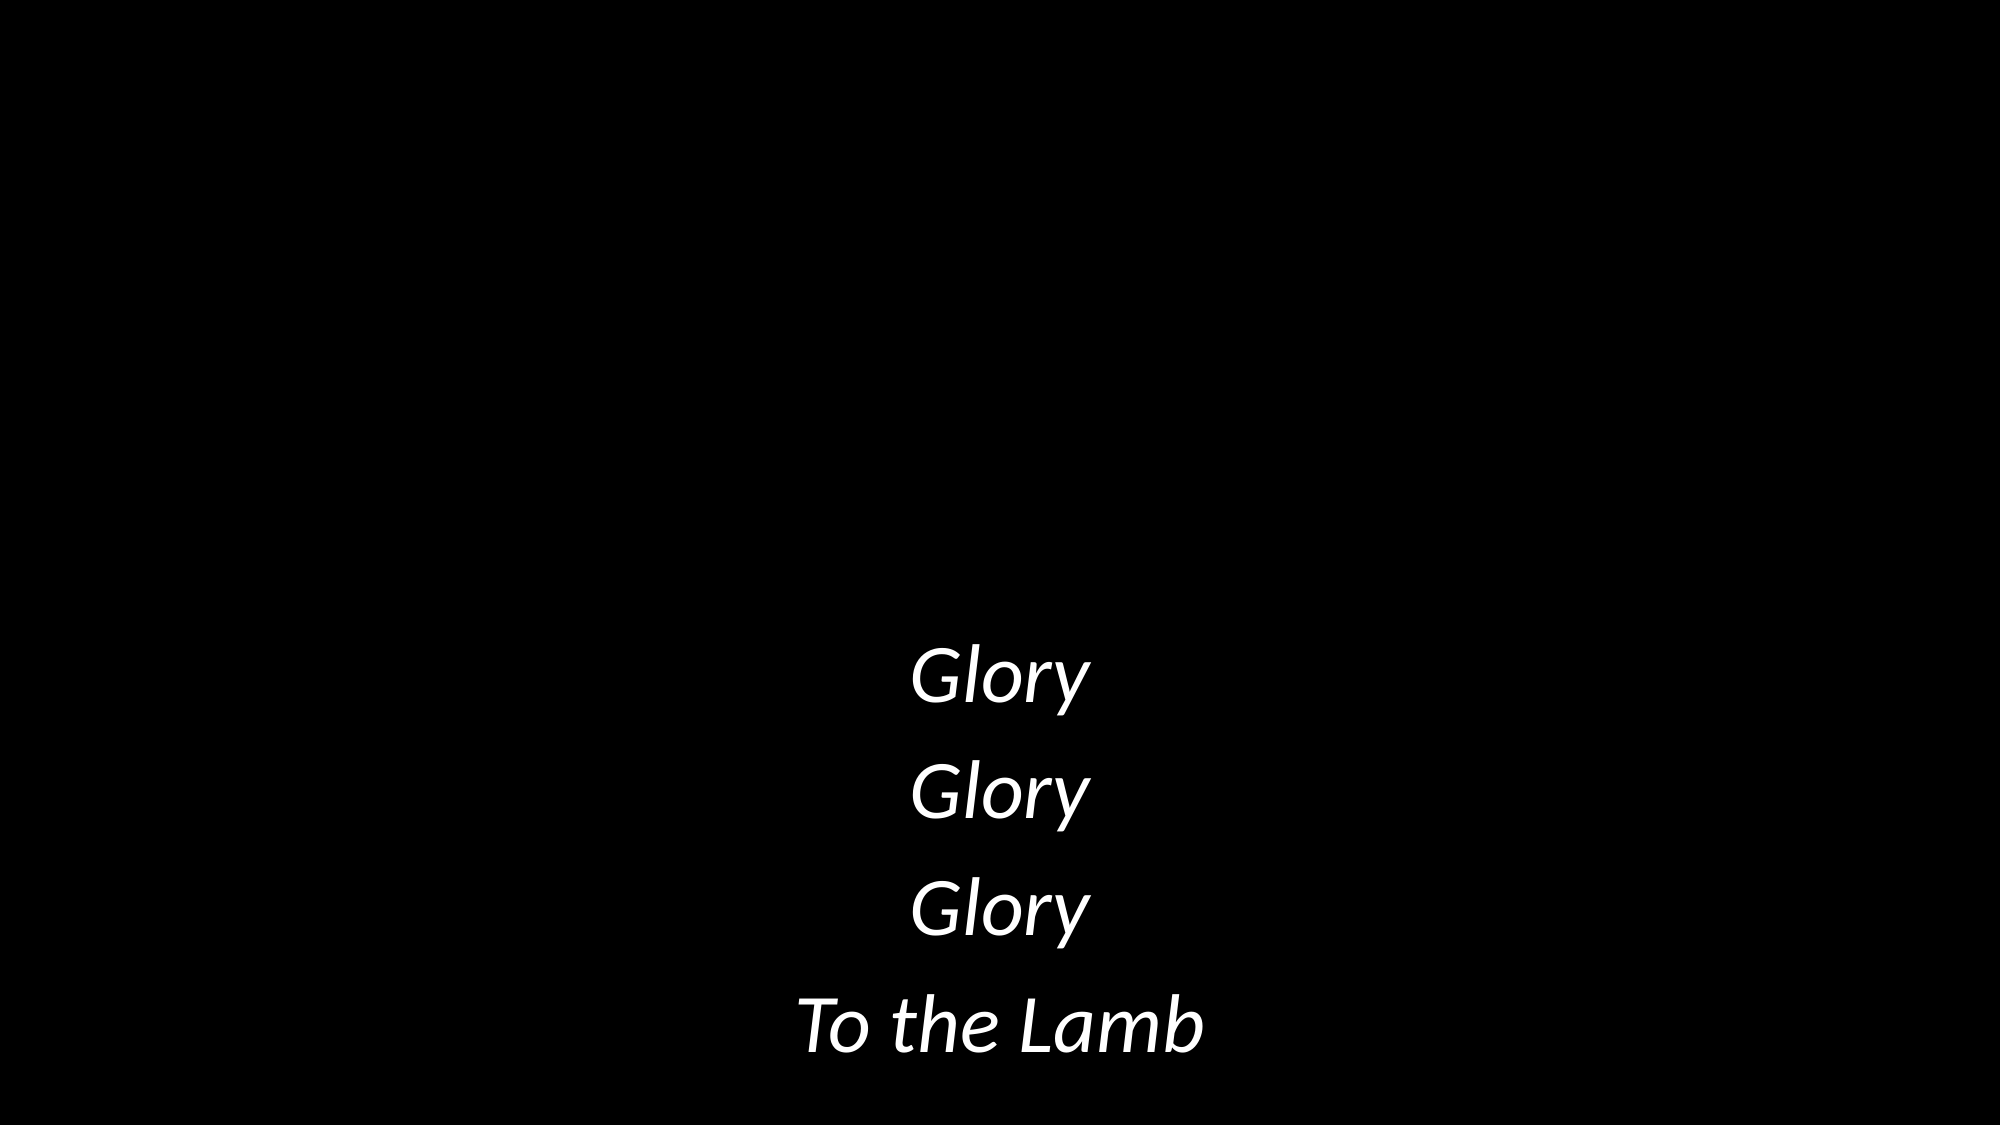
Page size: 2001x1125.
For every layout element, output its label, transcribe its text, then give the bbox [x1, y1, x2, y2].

subtitle Glory Glory Glory To the Lamb [0, 562, 2000, 1125]
